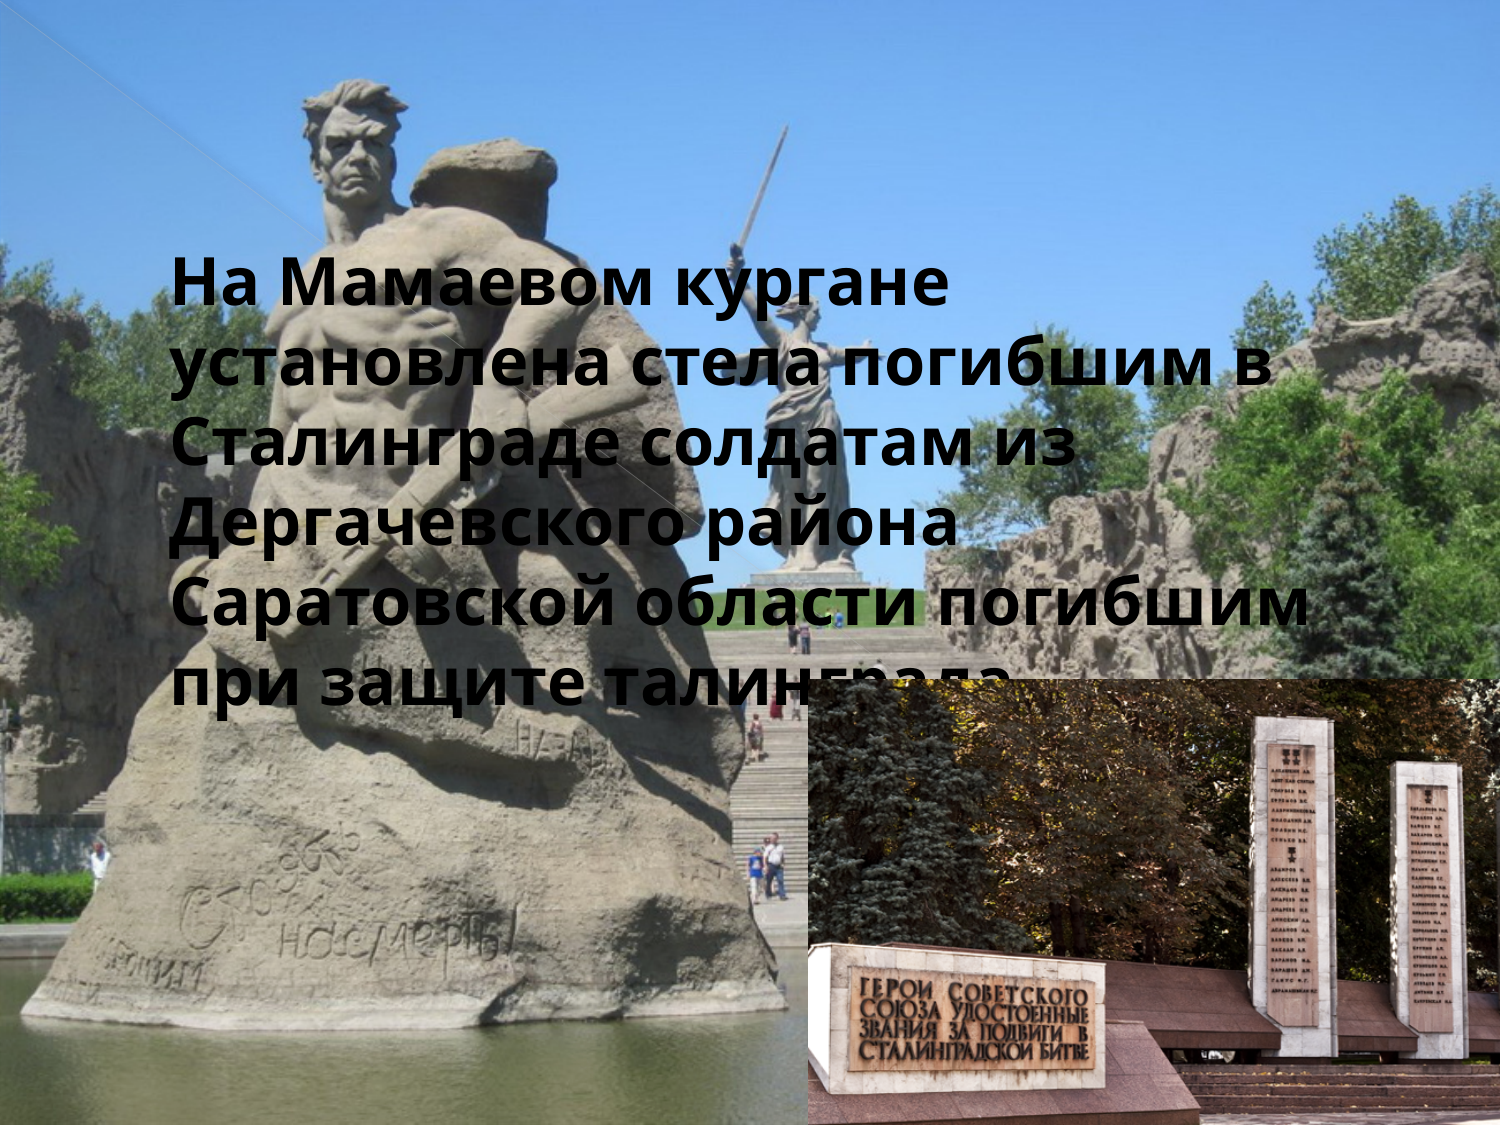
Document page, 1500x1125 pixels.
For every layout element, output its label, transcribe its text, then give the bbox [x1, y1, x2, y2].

picture [0, 0, 1500, 1125]
title На Мамаевом кургане установлена стела погибшим в Сталинграде солдатам из Дергачевского района Саратовской области погибшим при защите талинграда. [75, 43, 1425, 914]
